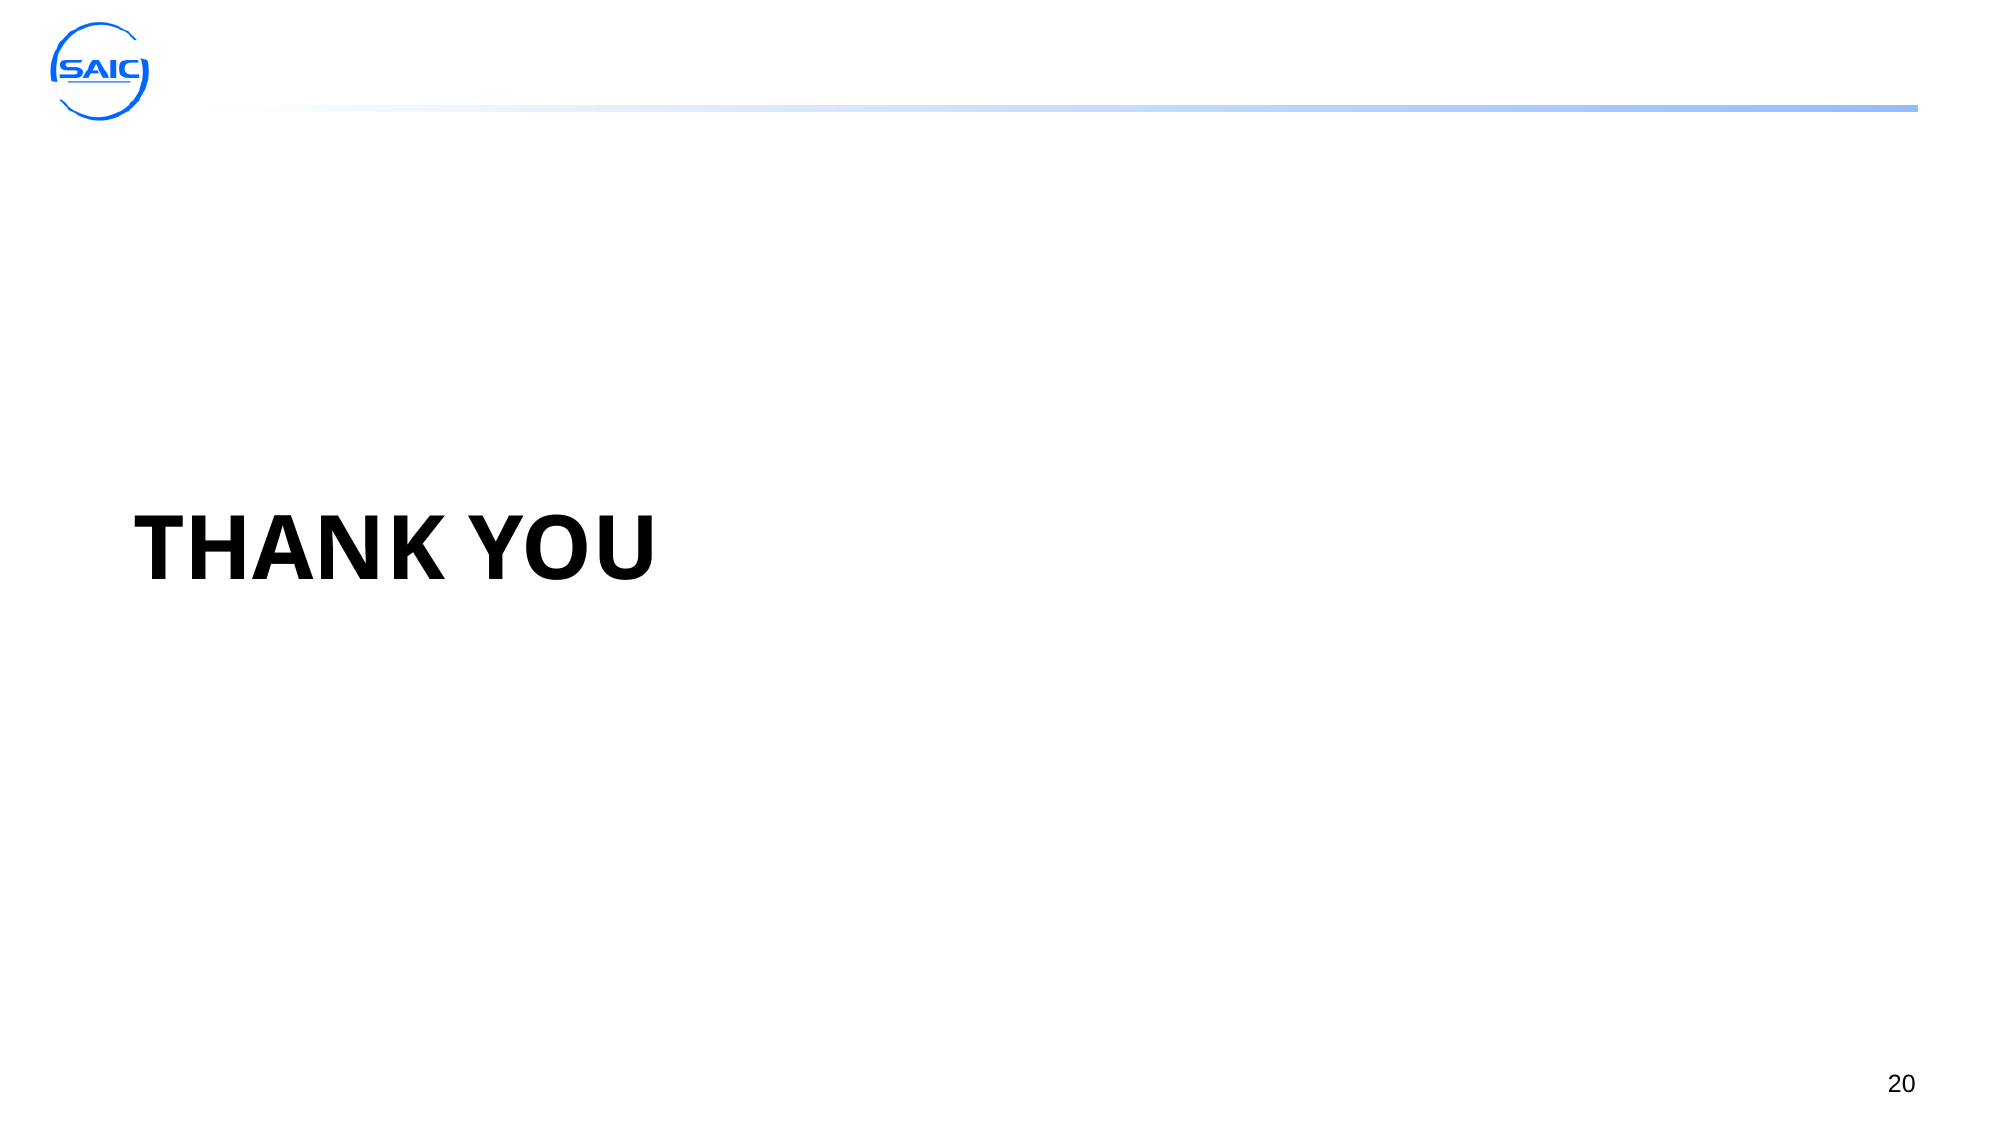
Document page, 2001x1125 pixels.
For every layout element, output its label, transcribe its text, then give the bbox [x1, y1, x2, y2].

text_box THANK YOU [118, 482, 908, 605]
picture [47, 20, 150, 122]
